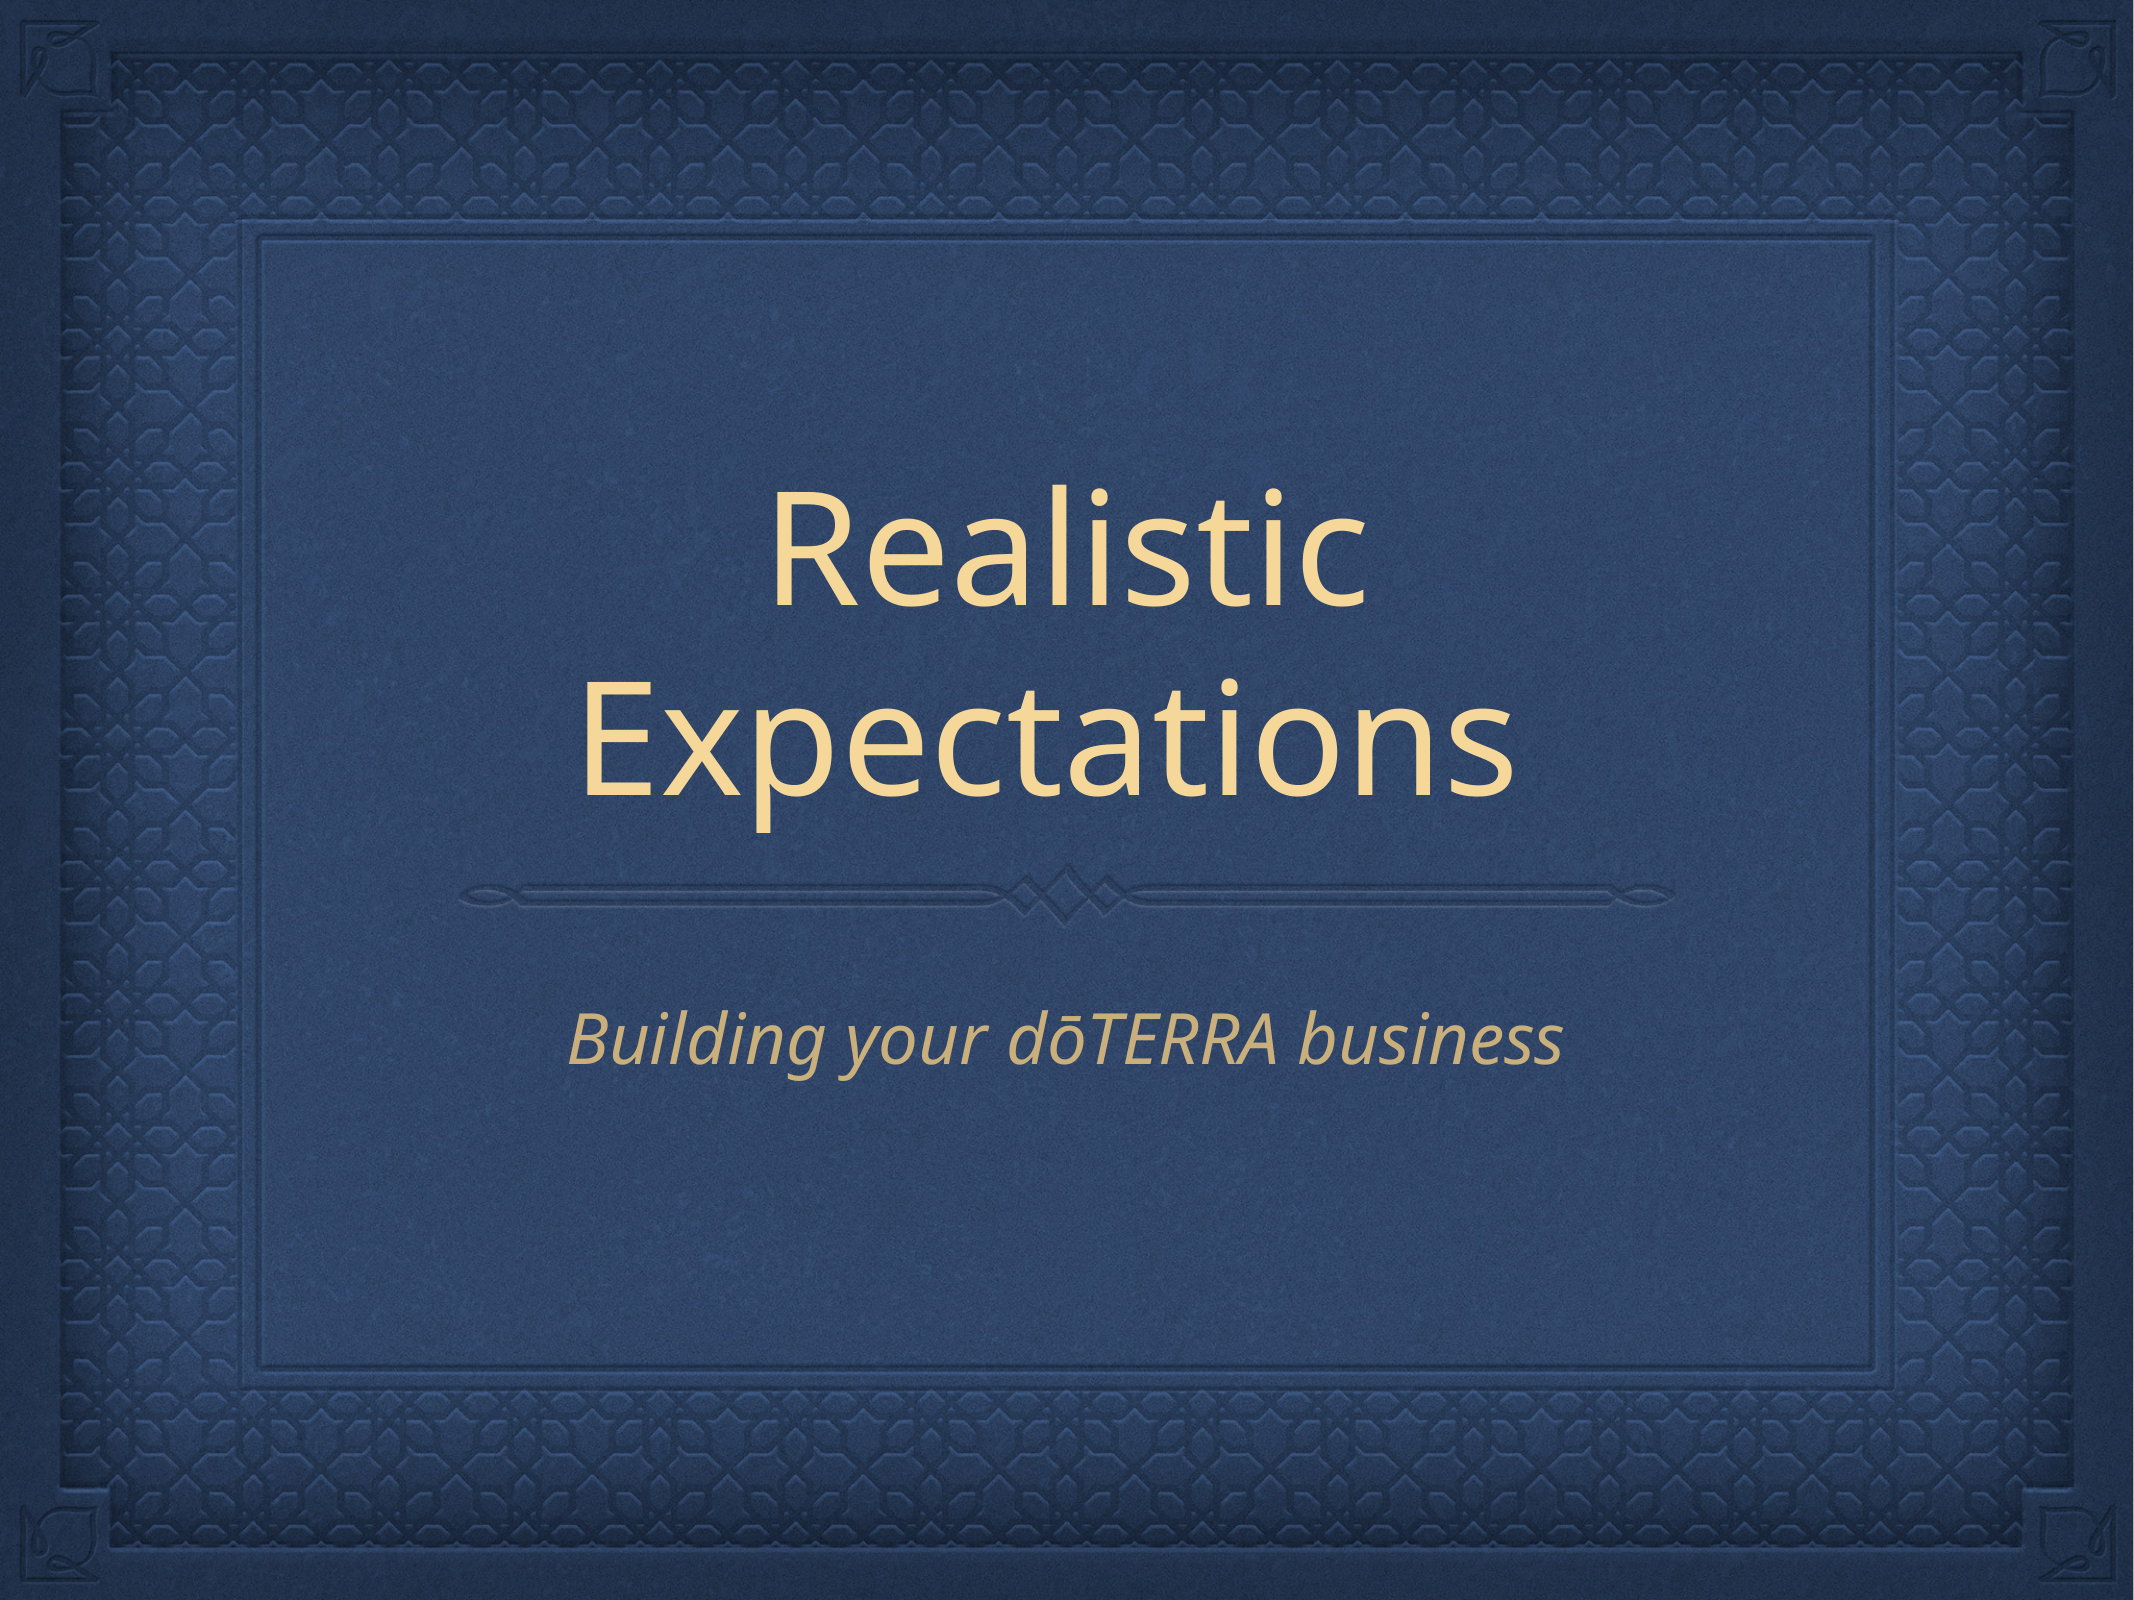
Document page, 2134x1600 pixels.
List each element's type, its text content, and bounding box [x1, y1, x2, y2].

title Realistic Expectations [301, 372, 1832, 836]
subtitle Building your dōTERRA business [301, 968, 1832, 1201]
picture [0, 0, 2134, 1600]
